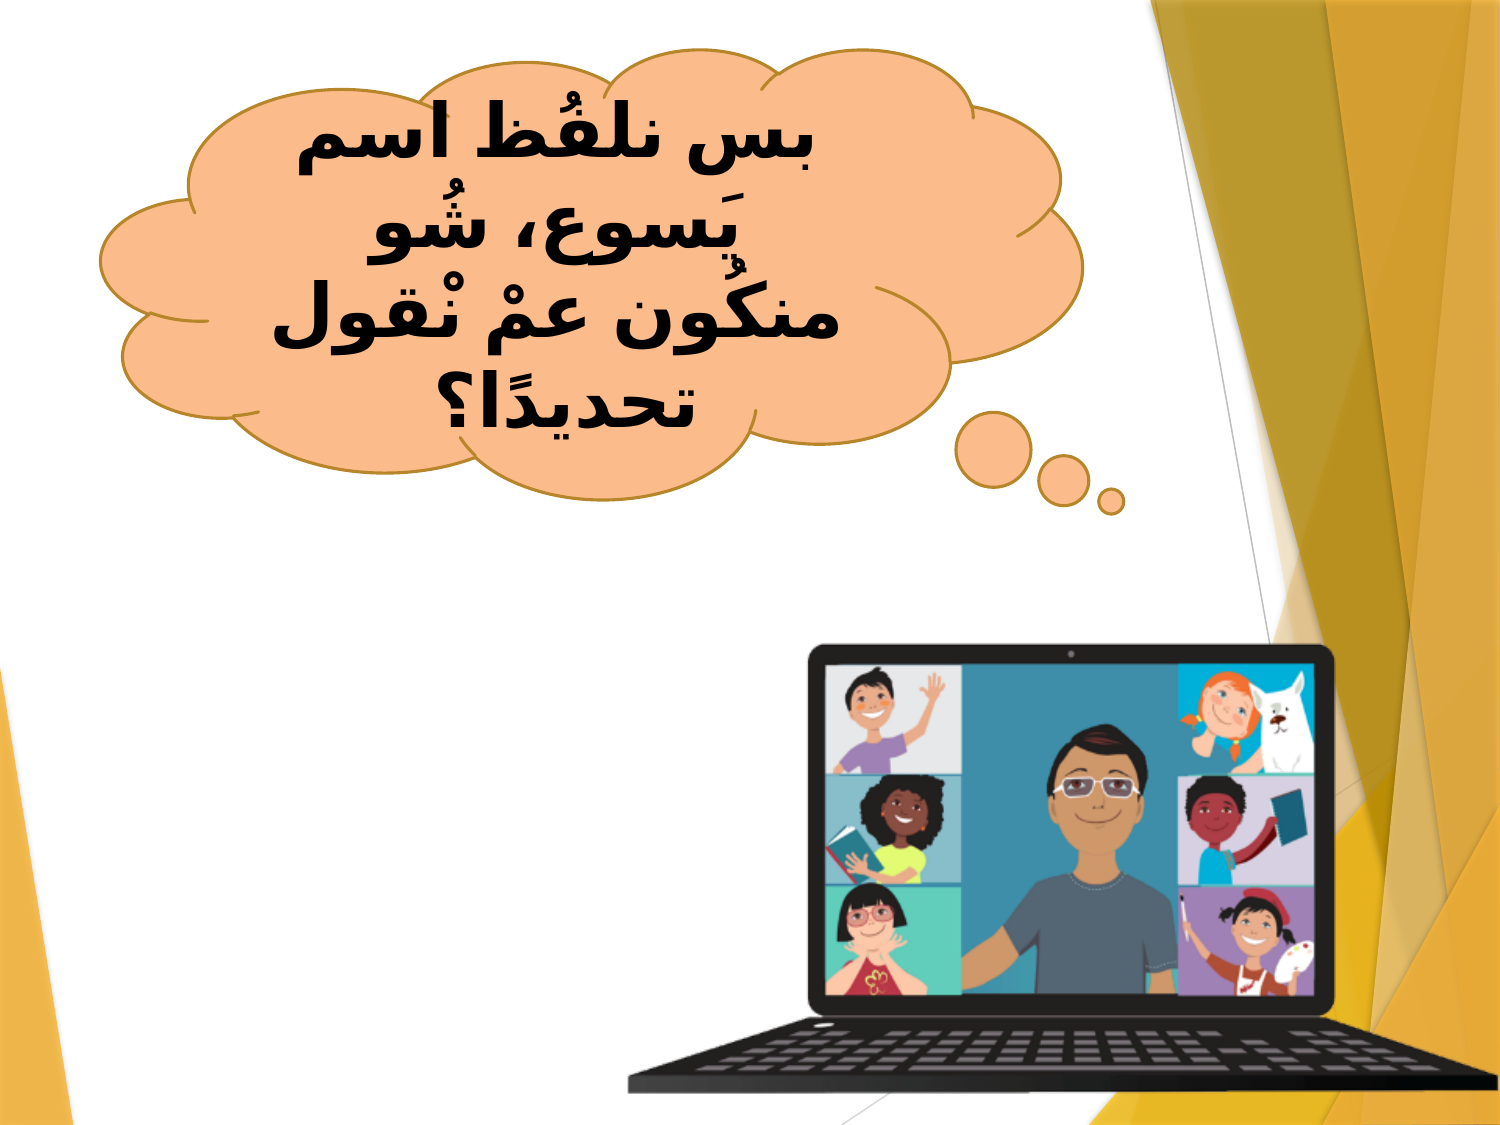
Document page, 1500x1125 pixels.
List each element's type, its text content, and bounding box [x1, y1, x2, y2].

text_box بس نلفُظ اسم يَسوع، شُو منكُون عمْ نْقول تحديدًا؟ [1037, 454, 1091, 508]
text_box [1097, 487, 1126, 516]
picture [626, 583, 1500, 1125]
text_box بس نلفُظ اسم يَسوع، شُو منكُون عمْ نْقول تحديدًا؟ [98, 48, 1085, 502]
